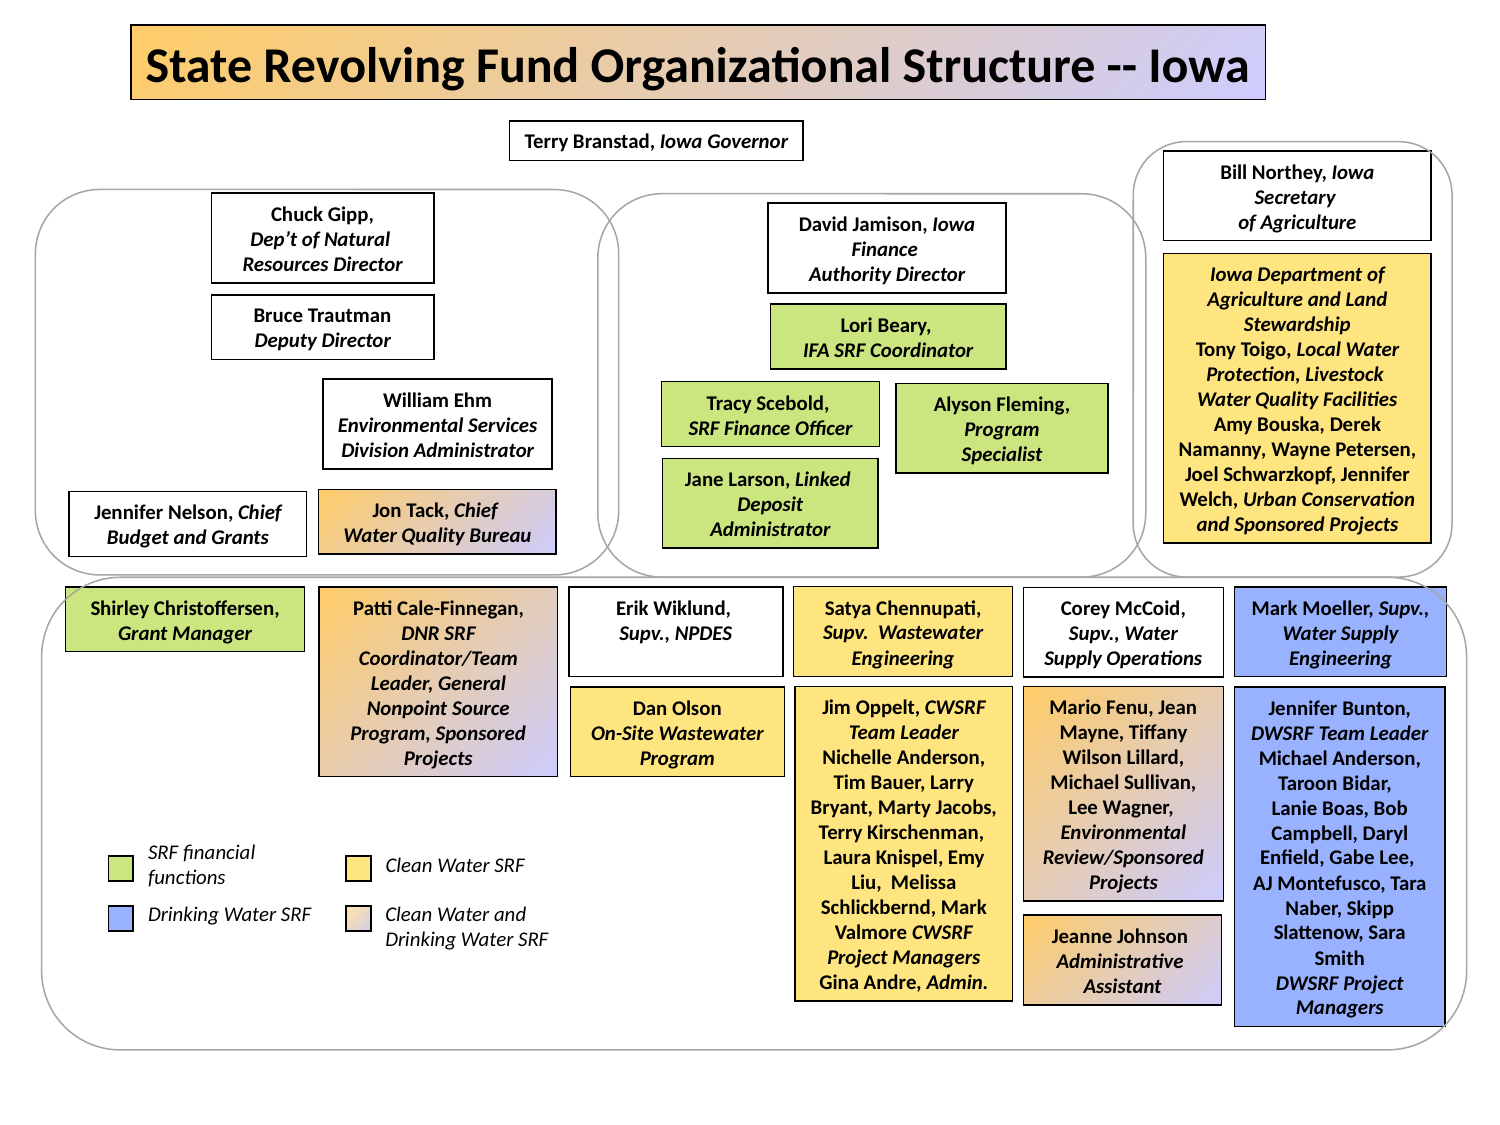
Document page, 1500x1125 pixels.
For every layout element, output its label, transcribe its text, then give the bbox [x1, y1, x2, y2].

text_box [41, 577, 1467, 1050]
text_box State Revolving Fund Organizational Structure -- Iowa [130, 24, 1266, 100]
text_box Terry Branstad, Iowa Governor [509, 120, 803, 161]
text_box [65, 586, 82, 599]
text_box [1133, 141, 1453, 578]
text_box [35, 189, 619, 575]
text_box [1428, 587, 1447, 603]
text_box [608, 193, 1146, 577]
